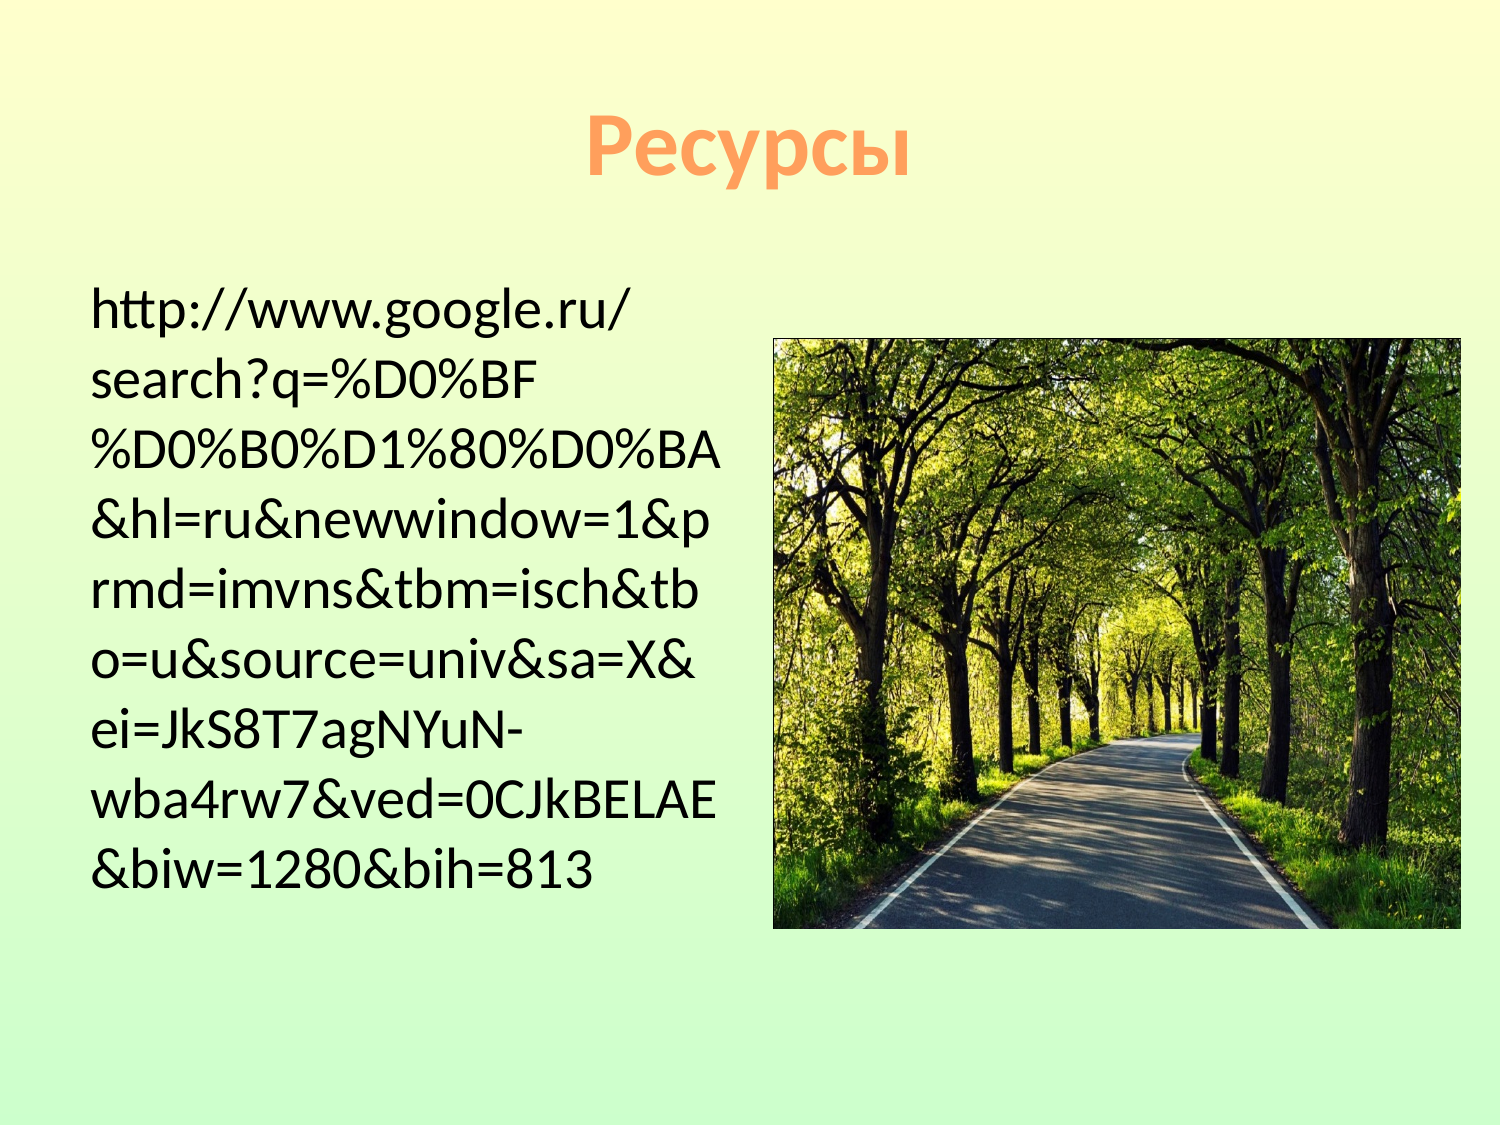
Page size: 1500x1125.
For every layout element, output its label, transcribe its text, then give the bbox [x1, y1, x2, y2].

list http://www.google.ru/search?q=%D0%BF%D0%B0%D1%80%D0%BA&hl=ru&newwindow=1&prmd=imvns&tbm=isch&tbo=u&source=univ&sa=X&ei=JkS8T7agNYuN-wba4rw7&ved=0CJkBELAE&biw=1280&bih=813 [75, 262, 738, 1005]
title Ресурсы [75, 45, 1425, 233]
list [773, 337, 1461, 929]
